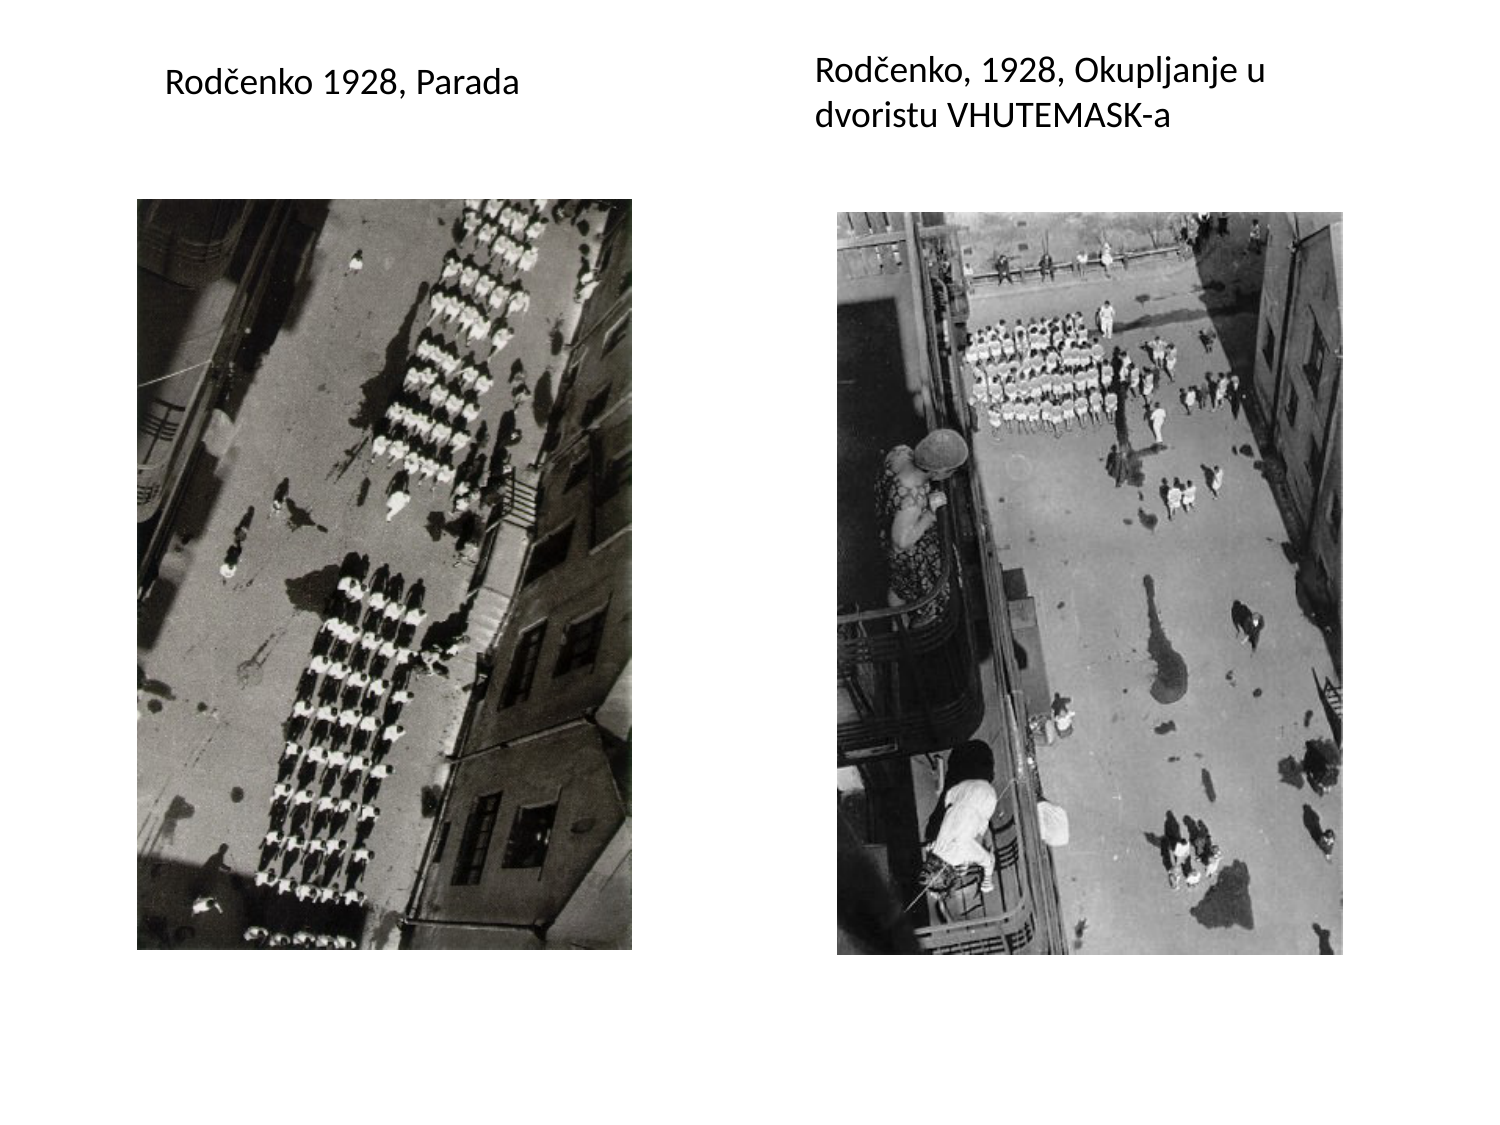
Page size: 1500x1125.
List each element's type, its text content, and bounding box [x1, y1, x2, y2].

picture [837, 212, 1343, 955]
text_box Rodčenko 1928, Parada [149, 49, 588, 110]
picture [137, 199, 632, 951]
text_box Rodčenko, 1928, Okupljanje u dvoristu VHUTEMASK-a [799, 37, 1400, 143]
